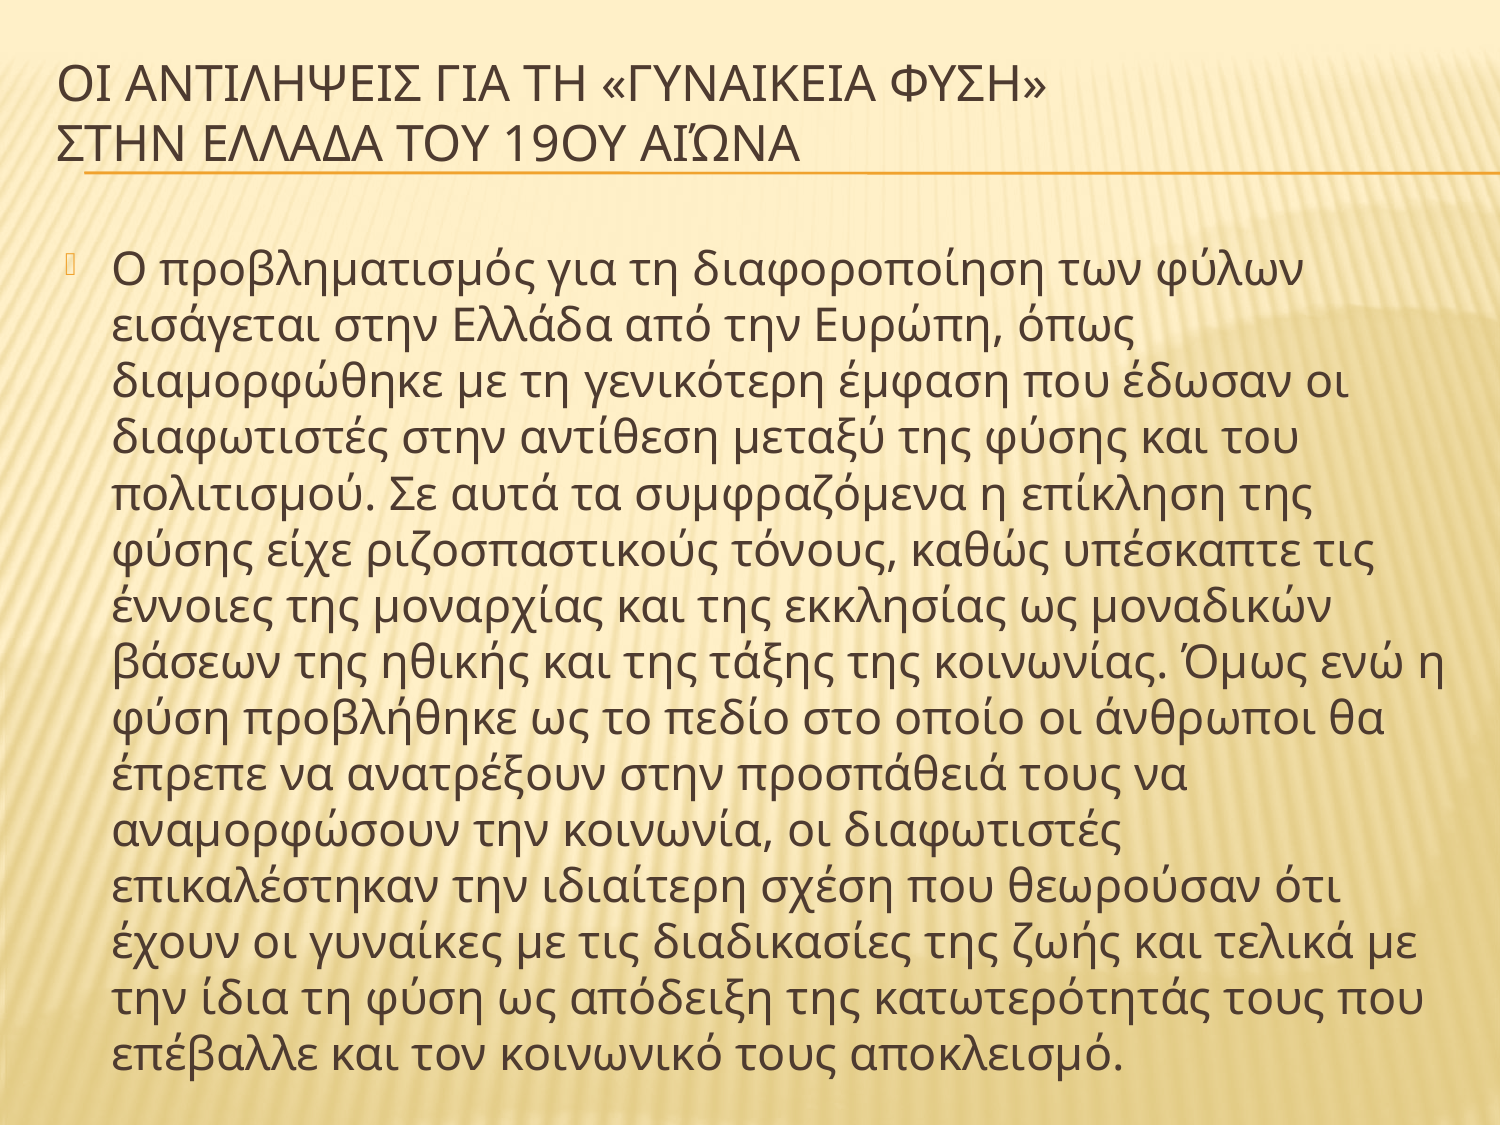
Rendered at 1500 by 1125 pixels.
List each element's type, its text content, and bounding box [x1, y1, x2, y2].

title Οι αντιλΗψειΣ για τη «γυναικεΙα φΥση» στην ΕλλΑδα του 19ου αιώνα [41, 42, 1467, 181]
list Ο προβληματισμός για τη διαφοροποίηση των φύλων εισάγεται στην Ελλάδα από την Ευρώπη, όπως διαμορφώθηκε με τη γενικότερη έμφαση που έδωσαν οι διαφωτιστές στην αντίθεση μεταξύ της φύσης και του πολιτισμού. Σε αυτά τα συμφραζόμενα η επίκληση της φύσης είχε ριζοσπαστικούς τόνους, καθώς υπέσκαπτε τις έννοιες της μοναρχίας και της εκκλησίας ως μοναδικών βάσεων της ηθικής και της τάξης της κοινωνίας. Όμως ενώ η φύση προβλήθηκε ως το πεδίο στο οποίο οι άνθρωποι θα έπρεπε να ανατρέξουν στην προσπάθειά τους να αναμορφώσουν την κοινωνία, οι διαφωτιστές επικαλέστηκαν την ιδιαίτερη σχέση που θεωρούσαν ότι έχουν οι γυναίκες με τις διαδικασίες της ζωής και τελικά με την ίδια τη φύση ως απόδειξη της κατωτερότητάς τους που επέβαλλε και τον κοινωνικό τους αποκλεισμό. [50, 231, 1475, 1106]
